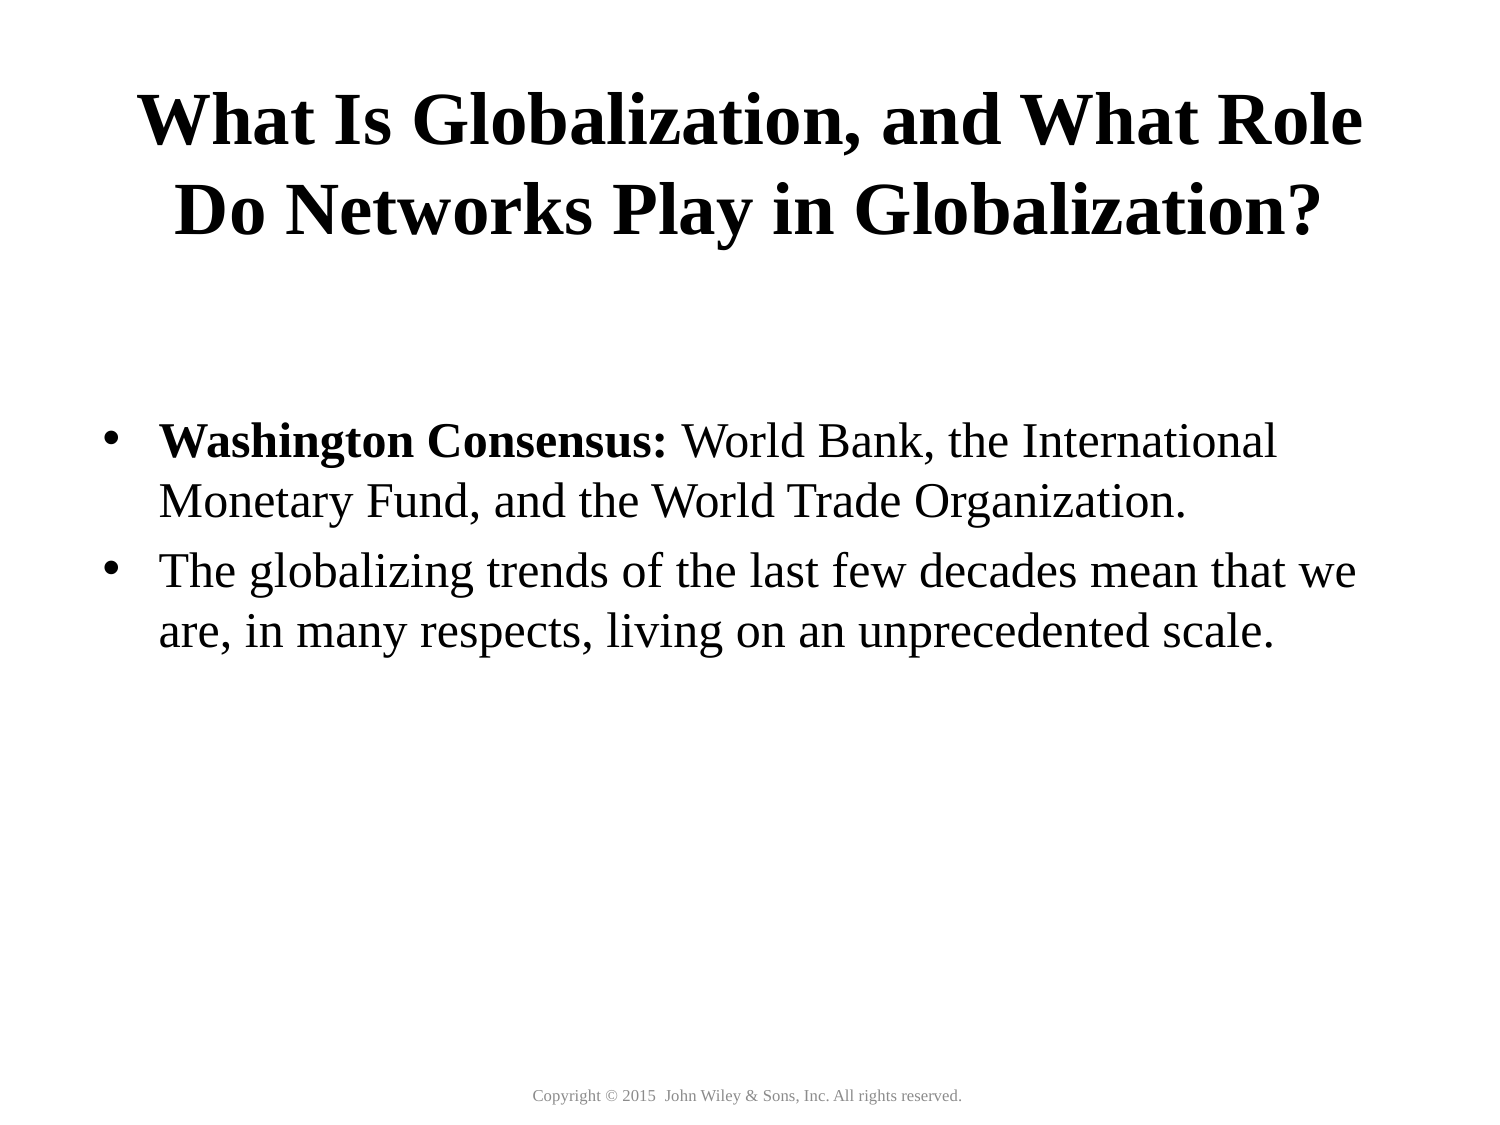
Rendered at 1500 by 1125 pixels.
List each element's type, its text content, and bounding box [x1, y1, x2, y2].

list Washington Consensus: World Bank, the International Monetary Fund, and the World Trade Organization. The globalizing trends of the last few decades mean that we are, in many respects, living on an unprecedented scale. [87, 399, 1438, 851]
footer Copyright © 2015 John Wiley & Sons, Inc. All rights reserved. [331, 1065, 1169, 1125]
text_box What Is Globalization, and What Role Do Networks Play in Globalization? [99, 62, 1400, 348]
